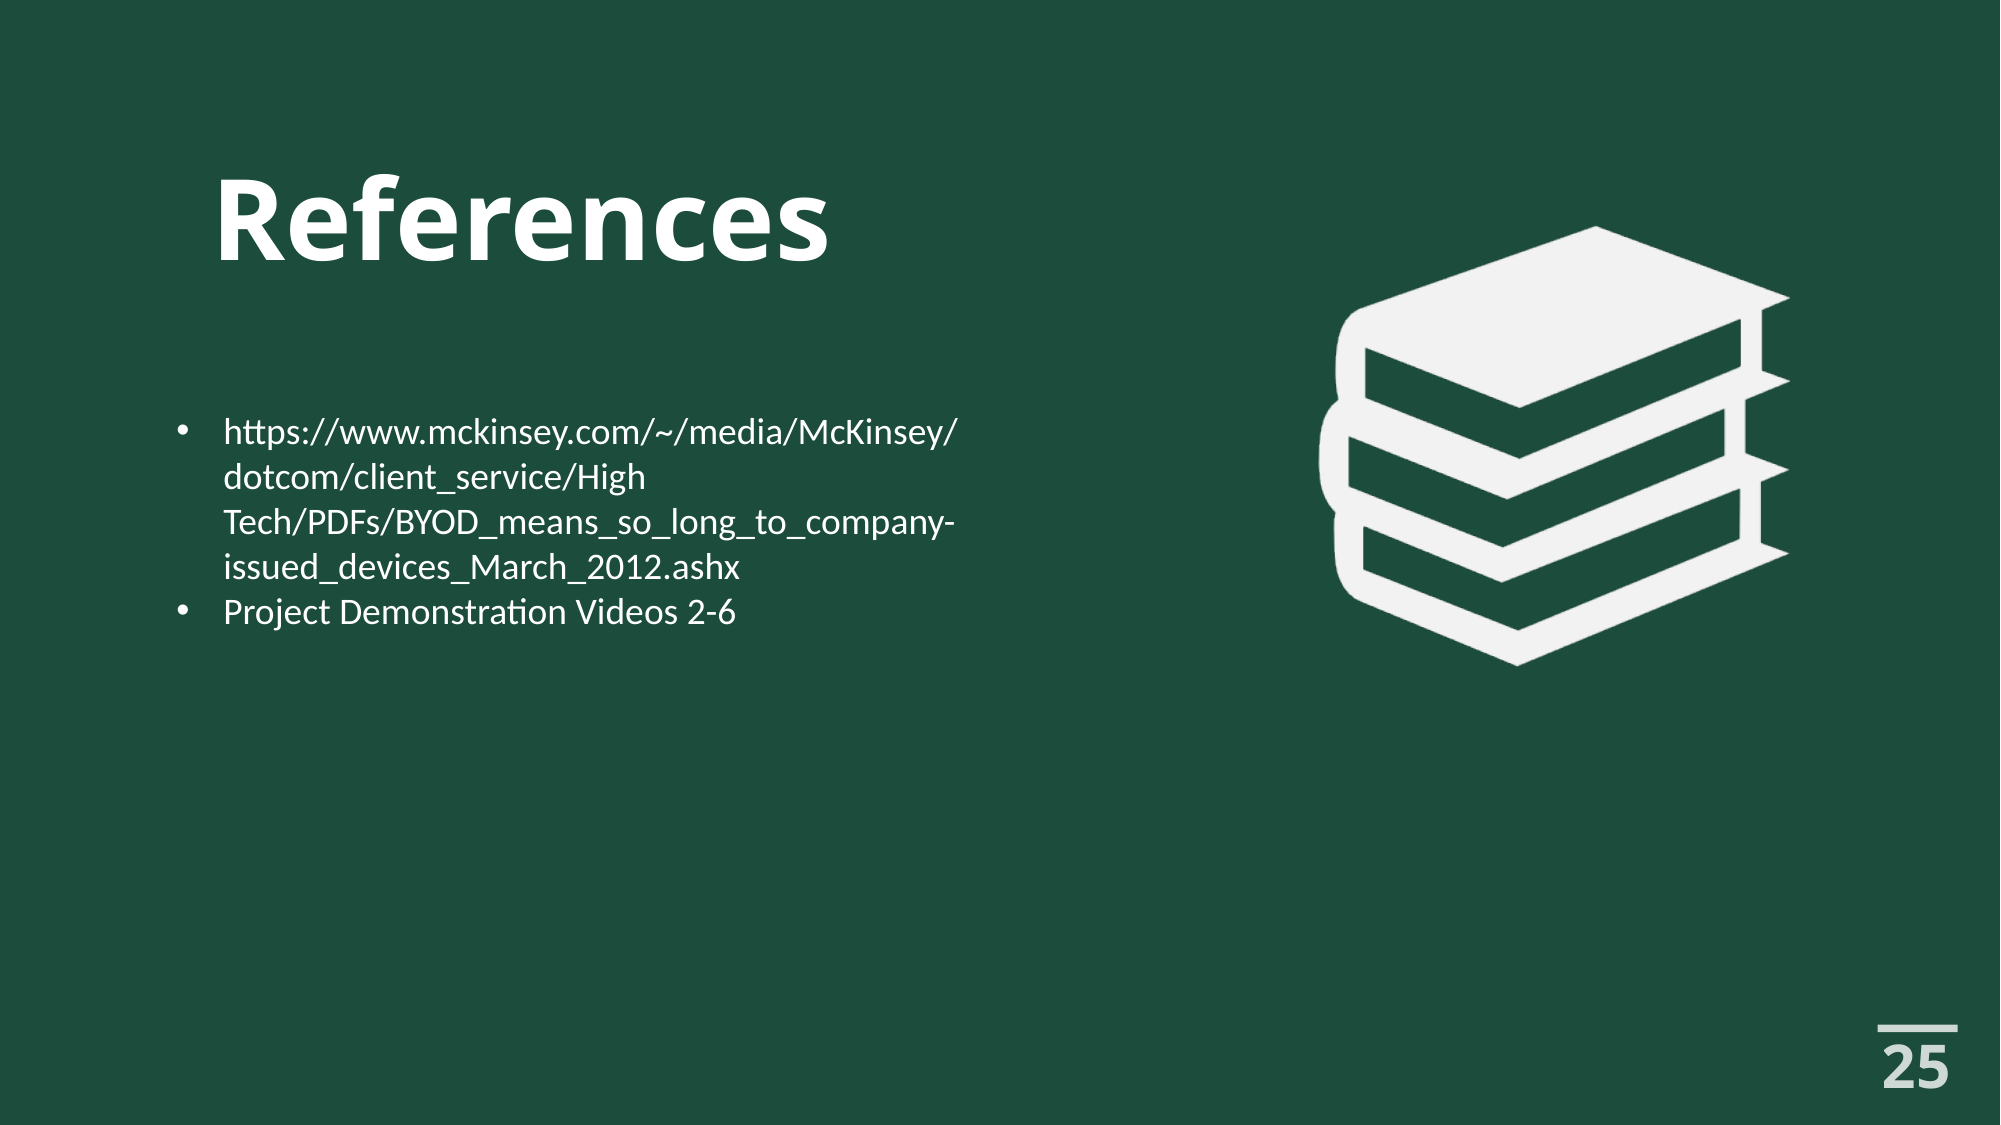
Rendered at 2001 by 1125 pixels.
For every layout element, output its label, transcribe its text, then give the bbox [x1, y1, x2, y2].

text_box https://www.mckinsey.com/~/media/McKinsey/dotcom/client_service/High Tech/PDFs/BYOD_means_so_long_to_company-issued_devices_March_2012.ashx Project Demonstration Videos 2-6 [161, 400, 1025, 640]
slide_number 25 [1861, 1013, 1972, 1125]
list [1289, 180, 1821, 712]
title References [196, 154, 1173, 292]
